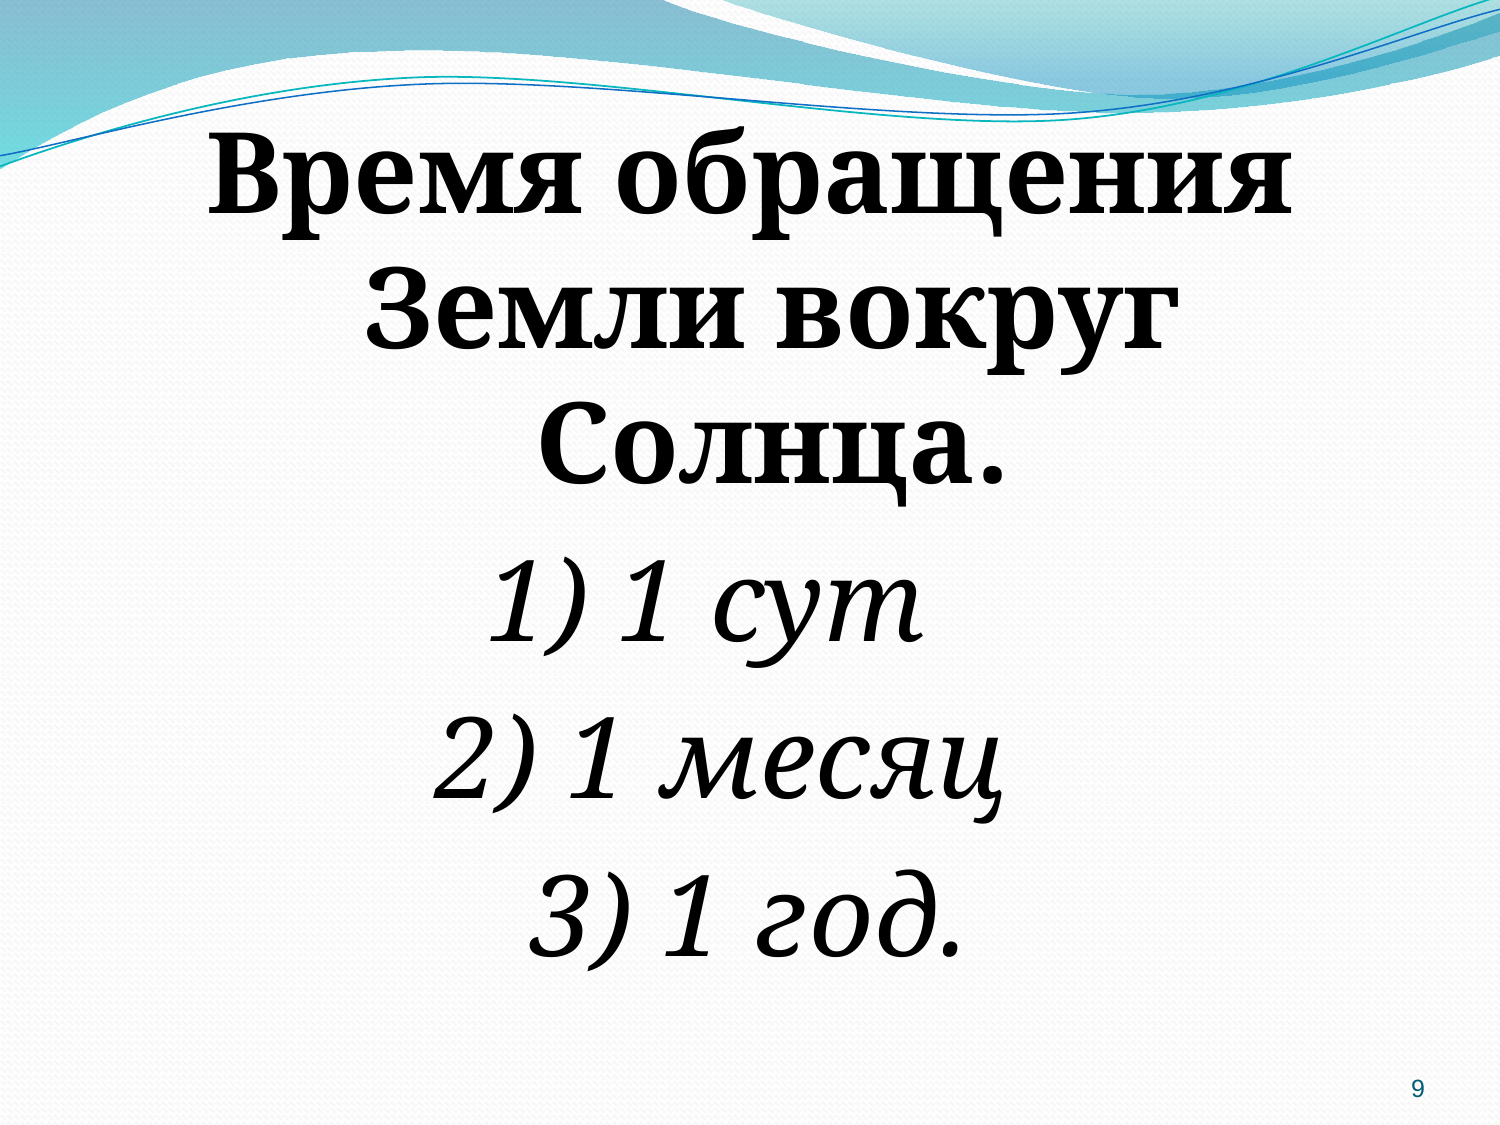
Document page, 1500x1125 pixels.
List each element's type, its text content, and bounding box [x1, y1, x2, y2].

slide_number 9 [1299, 1042, 1425, 1103]
list Время обращения Земли вокруг Солнца. 1) 1 сут 2) 1 месяц 3) 1 год. [75, 93, 1425, 1005]
